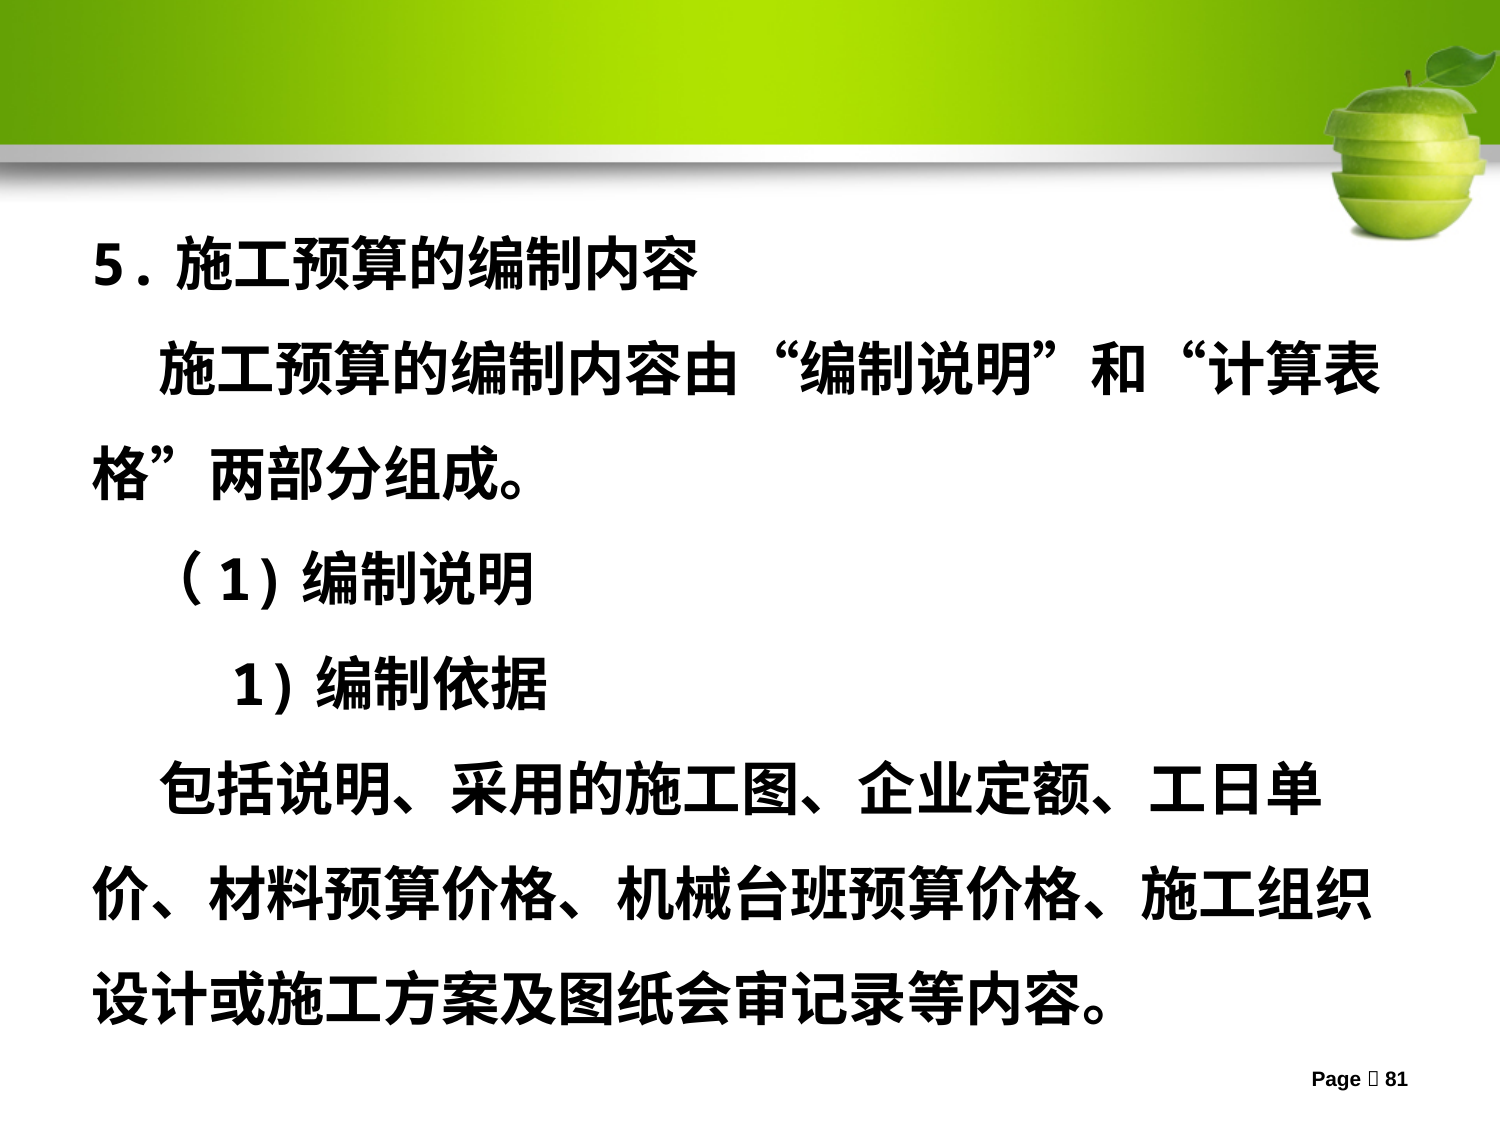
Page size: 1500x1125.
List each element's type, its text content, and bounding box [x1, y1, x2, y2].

picture [0, 0, 1500, 1125]
slide_number Page  [1186, 1058, 1424, 1092]
list 5.施工预算的编制内容 施工预算的编制内容由“编制说明”和“计算表格”两部分组成。 （1)编制说明 1)编制依据 包括说明、采用的施工图、企业定额、工日单价、材料预算价格、机械台班预算价格、施工组织设计或施工方案及图纸会审记录等内容。 [76, 184, 1424, 1032]
